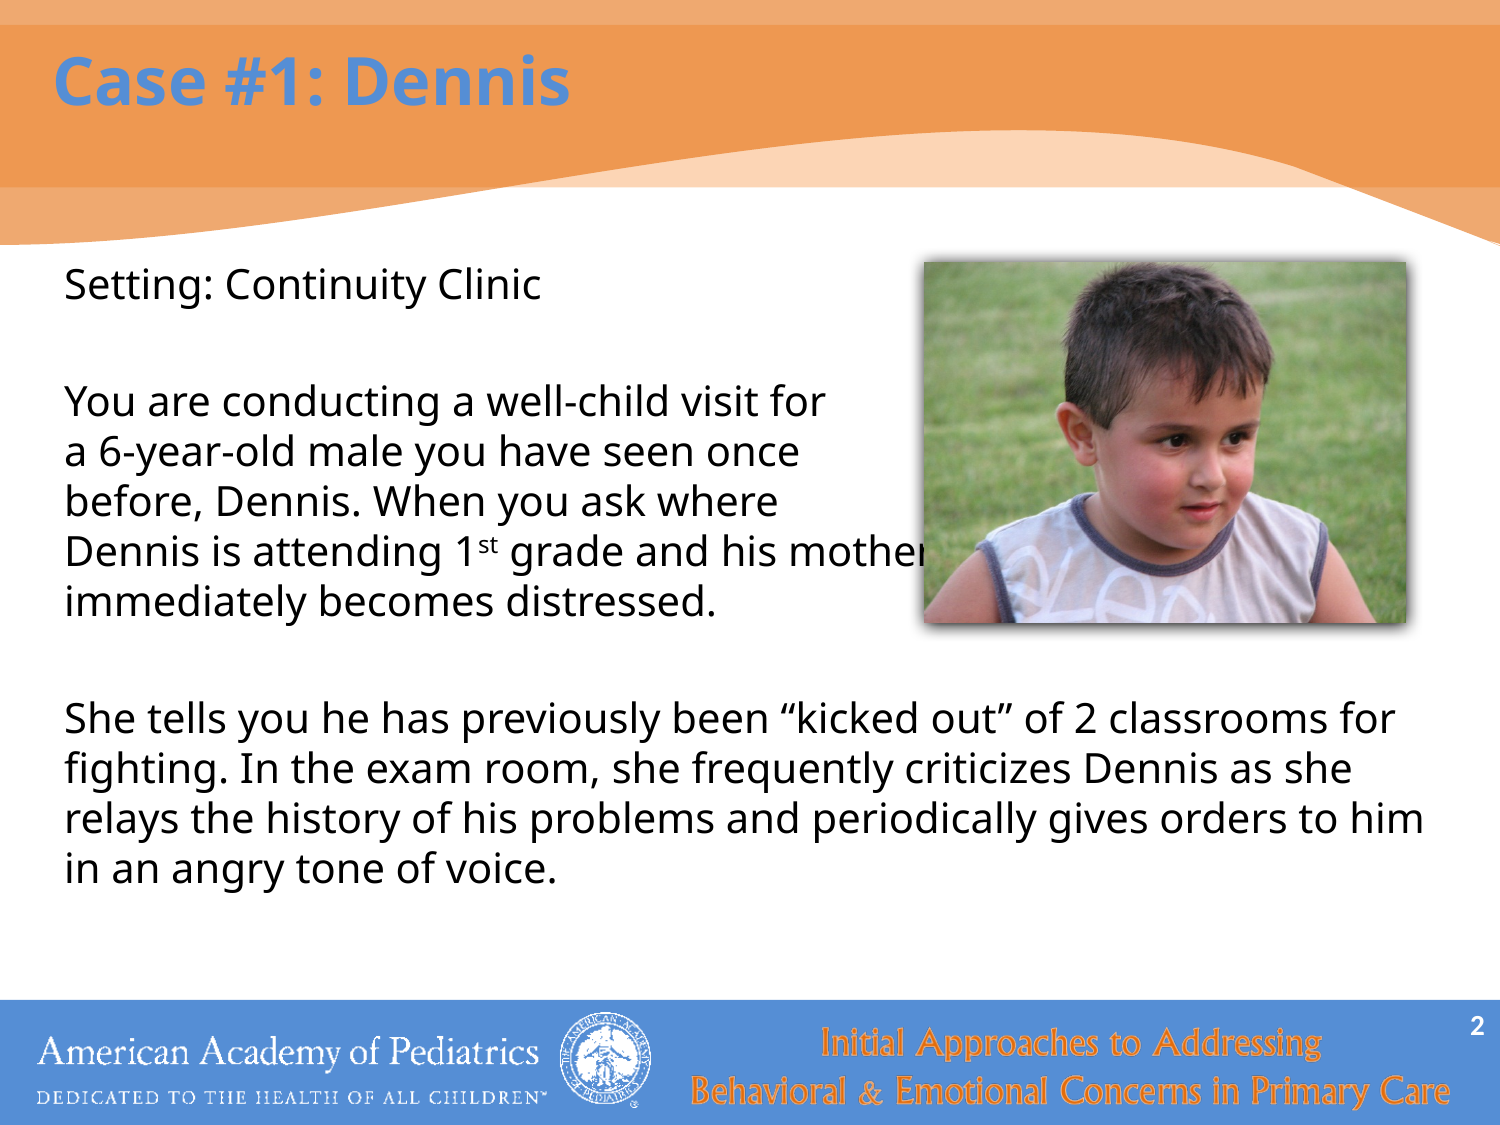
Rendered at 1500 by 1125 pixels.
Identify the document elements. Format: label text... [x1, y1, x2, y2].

picture [37, 1012, 1490, 1125]
picture [924, 262, 1406, 624]
slide_number 2 [1149, 993, 1500, 1054]
title Case #1: Dennis [37, 31, 1346, 188]
list Setting: Continuity Clinic You are conducting a well-child visit for a 6-year-old male you have seen once before, Dennis. When you ask where Dennis is attending 1st grade and his mother immediately becomes distressed. She tells you he has previously been “kicked out” of 2 classrooms for fighting. In the exam room, she frequently criticizes Dennis as she relays the history of his problems and periodically gives orders to him in an angry tone of voice. [49, 250, 1445, 1001]
